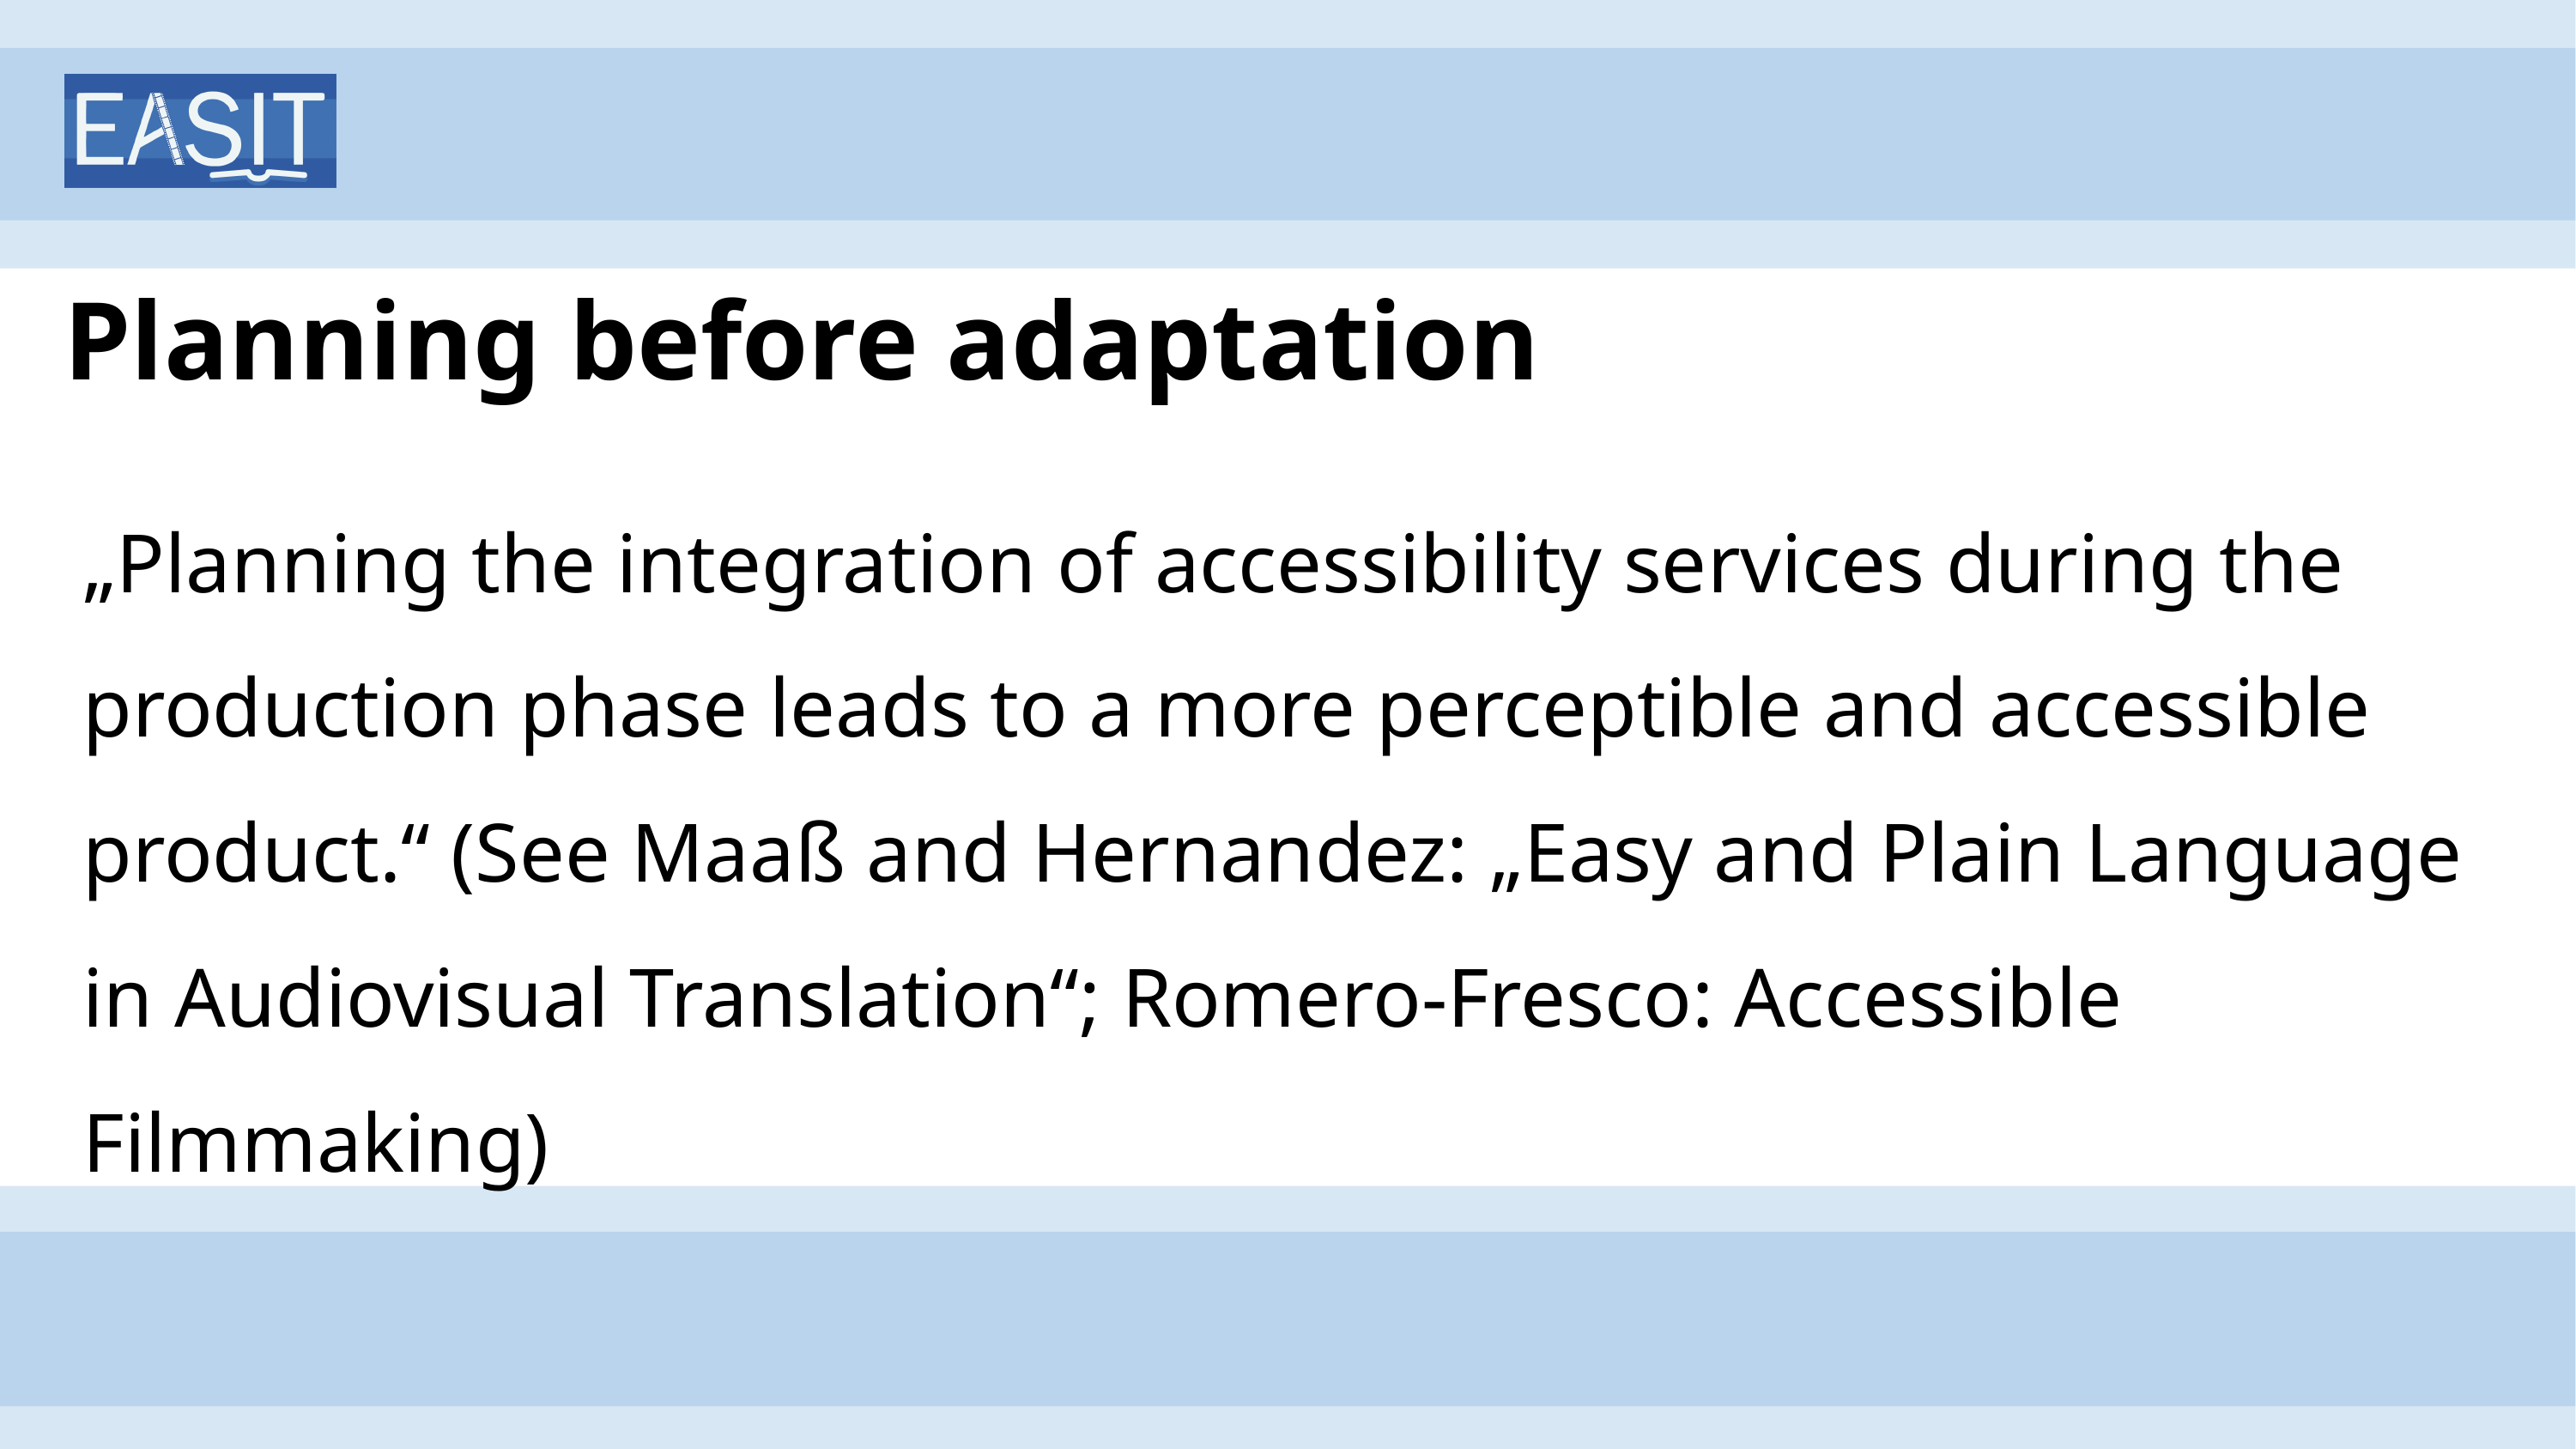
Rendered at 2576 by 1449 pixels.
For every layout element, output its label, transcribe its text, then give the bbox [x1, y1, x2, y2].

picture [64, 74, 336, 188]
title Planning before adaptation [45, 270, 2451, 421]
text_box „Planning the integration of accessibility services during the production phase leads to a more perceptible and accessible product.“ (See Maaß and Hernandez: „Easy and Plain Language in Audiovisual Translation“; Romero-Fresco: Accessible Filmmaking) [64, 453, 2494, 1197]
